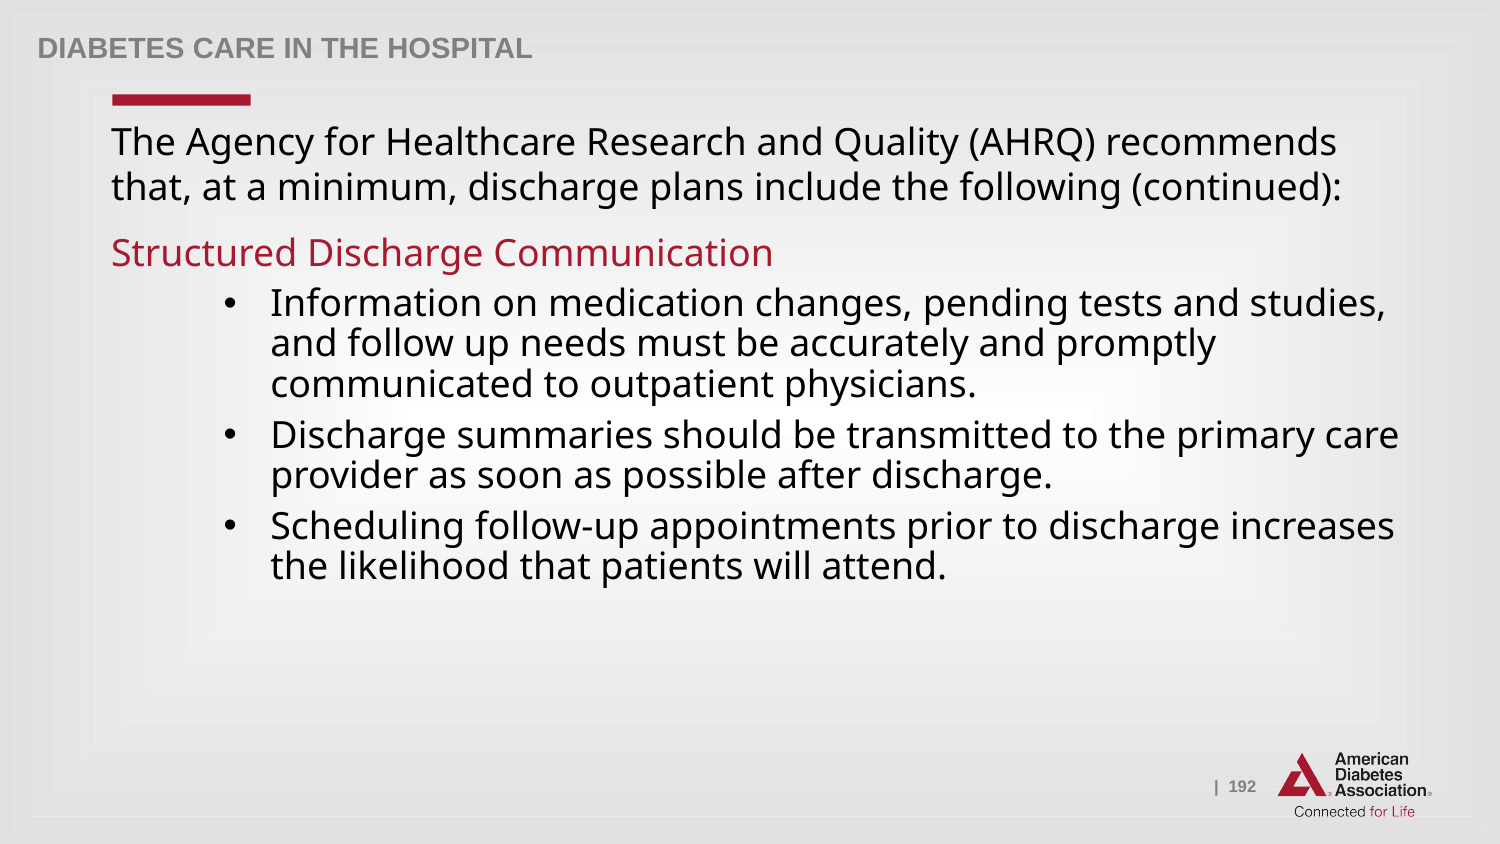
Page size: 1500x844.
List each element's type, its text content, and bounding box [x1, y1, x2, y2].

list Diabetes care in the hospital [22, 26, 1316, 57]
text_box The Agency for Healthcare Research and Quality (AHRQ) recommends that, at a minimum, discharge plans include the following (continued): Structured Discharge Communication Information on medication changes, pending tests and studies, and follow up needs must be accurately and promptly communicated to outpatient physicians. Discharge summaries should be transmitted to the primary care provider as soon as possible after discharge. Scheduling follow-up appointments prior to discharge increases the likelihood that patients will attend. [111, 117, 1424, 589]
picture [1277, 752, 1432, 817]
